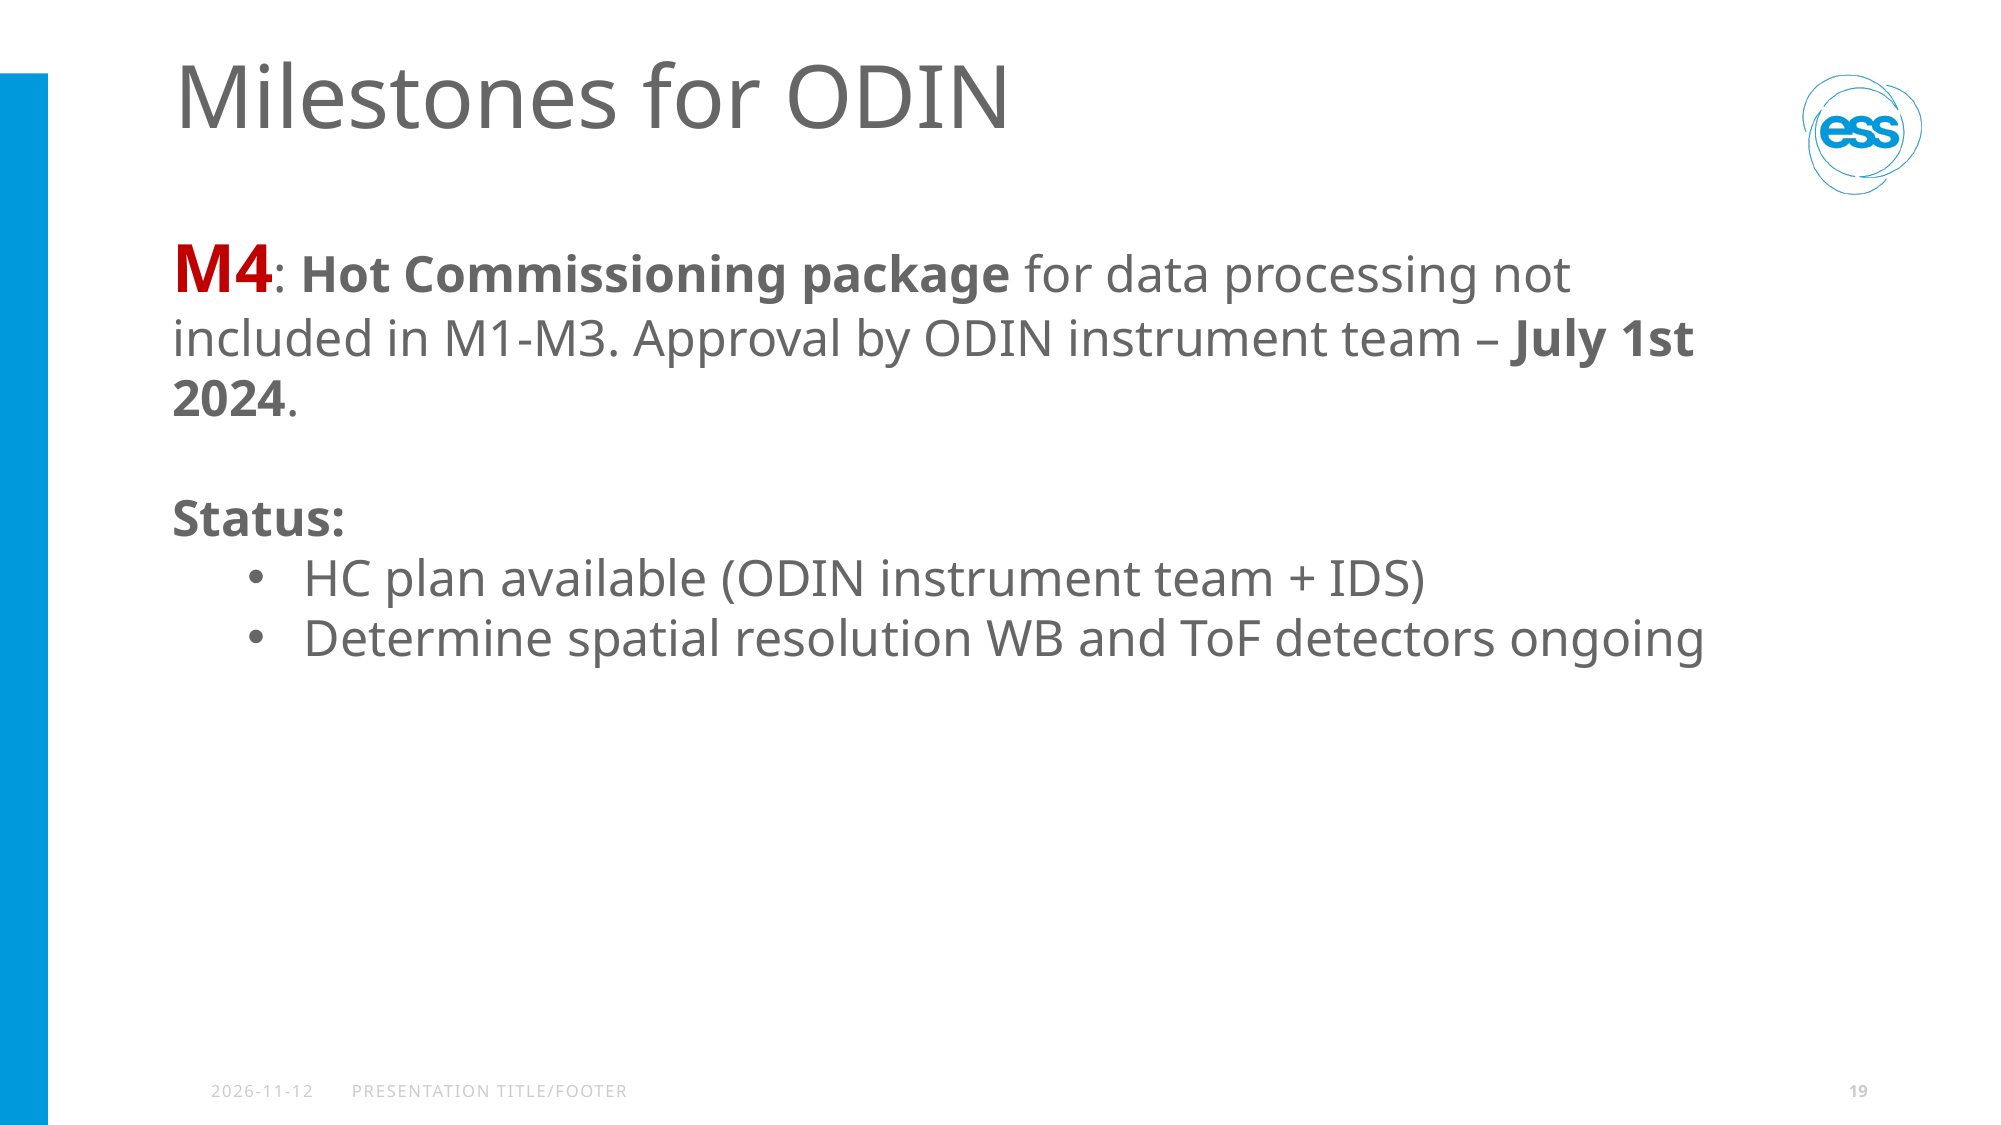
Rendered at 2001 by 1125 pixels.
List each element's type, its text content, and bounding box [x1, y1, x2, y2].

text_box M4: Hot Commissioning package for data processing not included in M1-M3. Approval by ODIN instrument team – July 1st 2024. Status: HC plan available (ODIN instrument team + IDS) Determine spatial resolution WB and ToF detectors ongoing [157, 218, 1746, 734]
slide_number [196, 1062, 333, 1123]
footer PRESENTATION TITLE/FOOTER [336, 1062, 1046, 1123]
slide_number 19 [1432, 1062, 1883, 1123]
title Milestones for ODIN [159, 45, 1695, 154]
